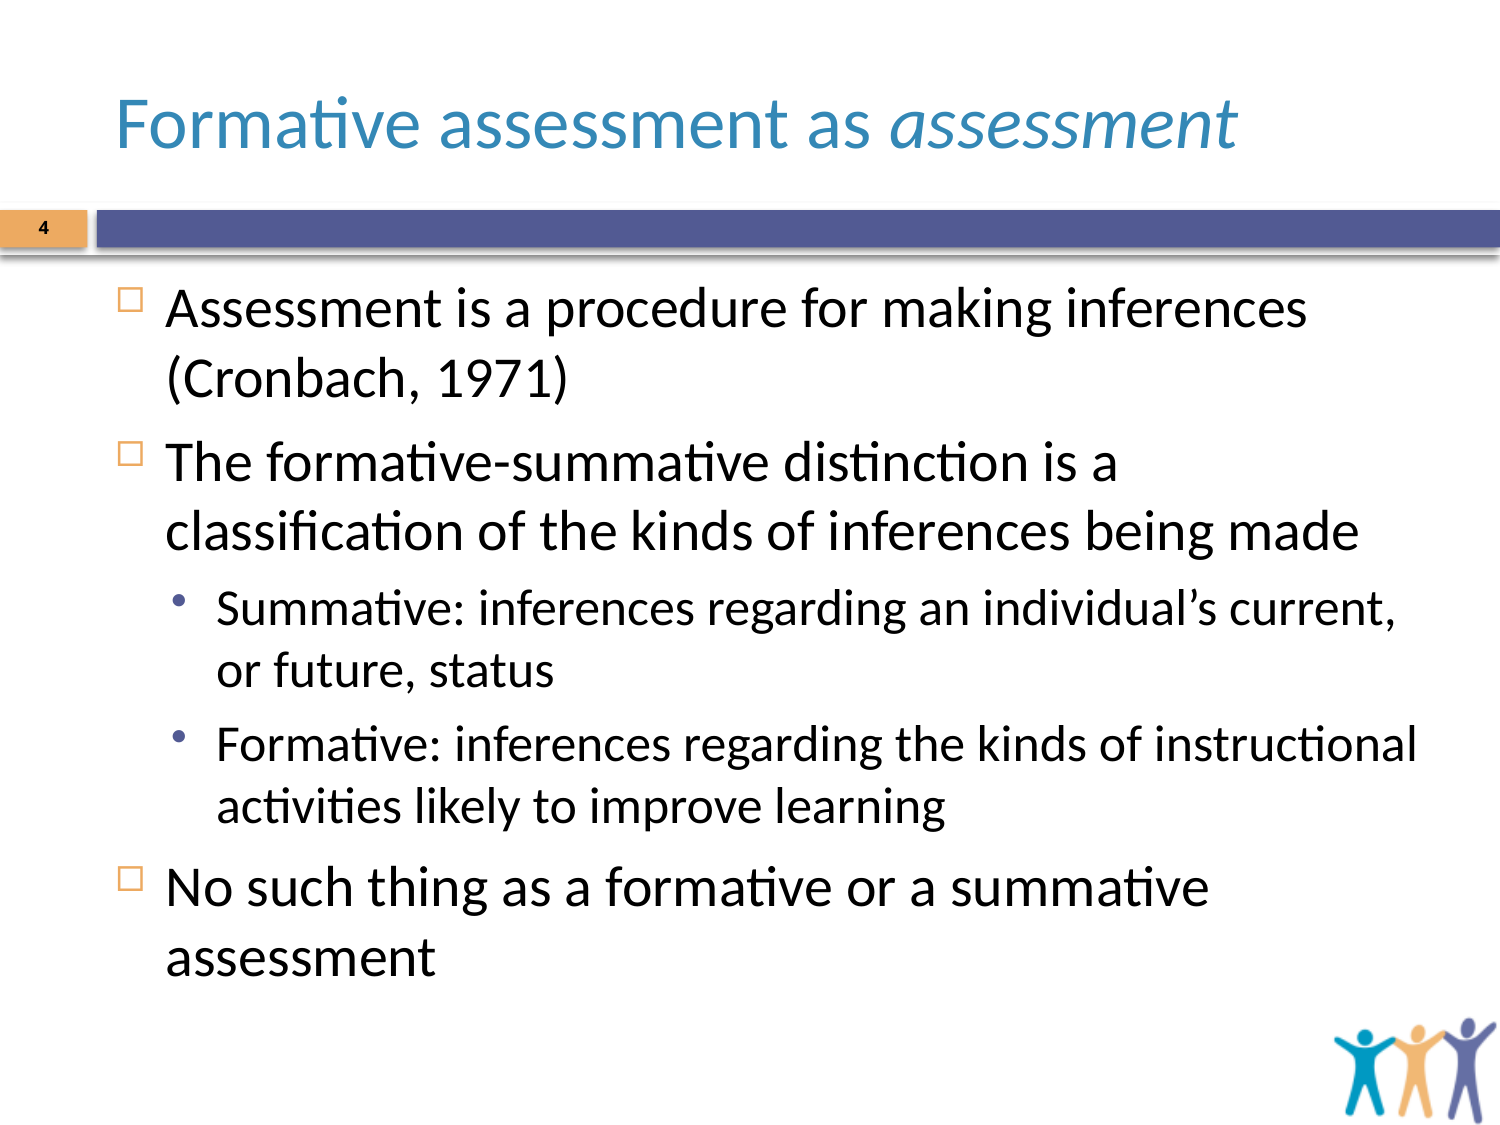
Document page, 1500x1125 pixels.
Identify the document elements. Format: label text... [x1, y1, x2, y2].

title Formative assessment as assessment [100, 37, 1438, 200]
slide_number 4 [0, 208, 88, 249]
list Assessment is a procedure for making inferences (Cronbach, 1971) The formative-summative distinction is a classification of the kinds of inferences being made Summative: inferences regarding an individual’s current, or future, status Formative: inferences regarding the kinds of instructional activities likely to improve learning No such thing as a formative or a summative assessment [100, 262, 1438, 1000]
